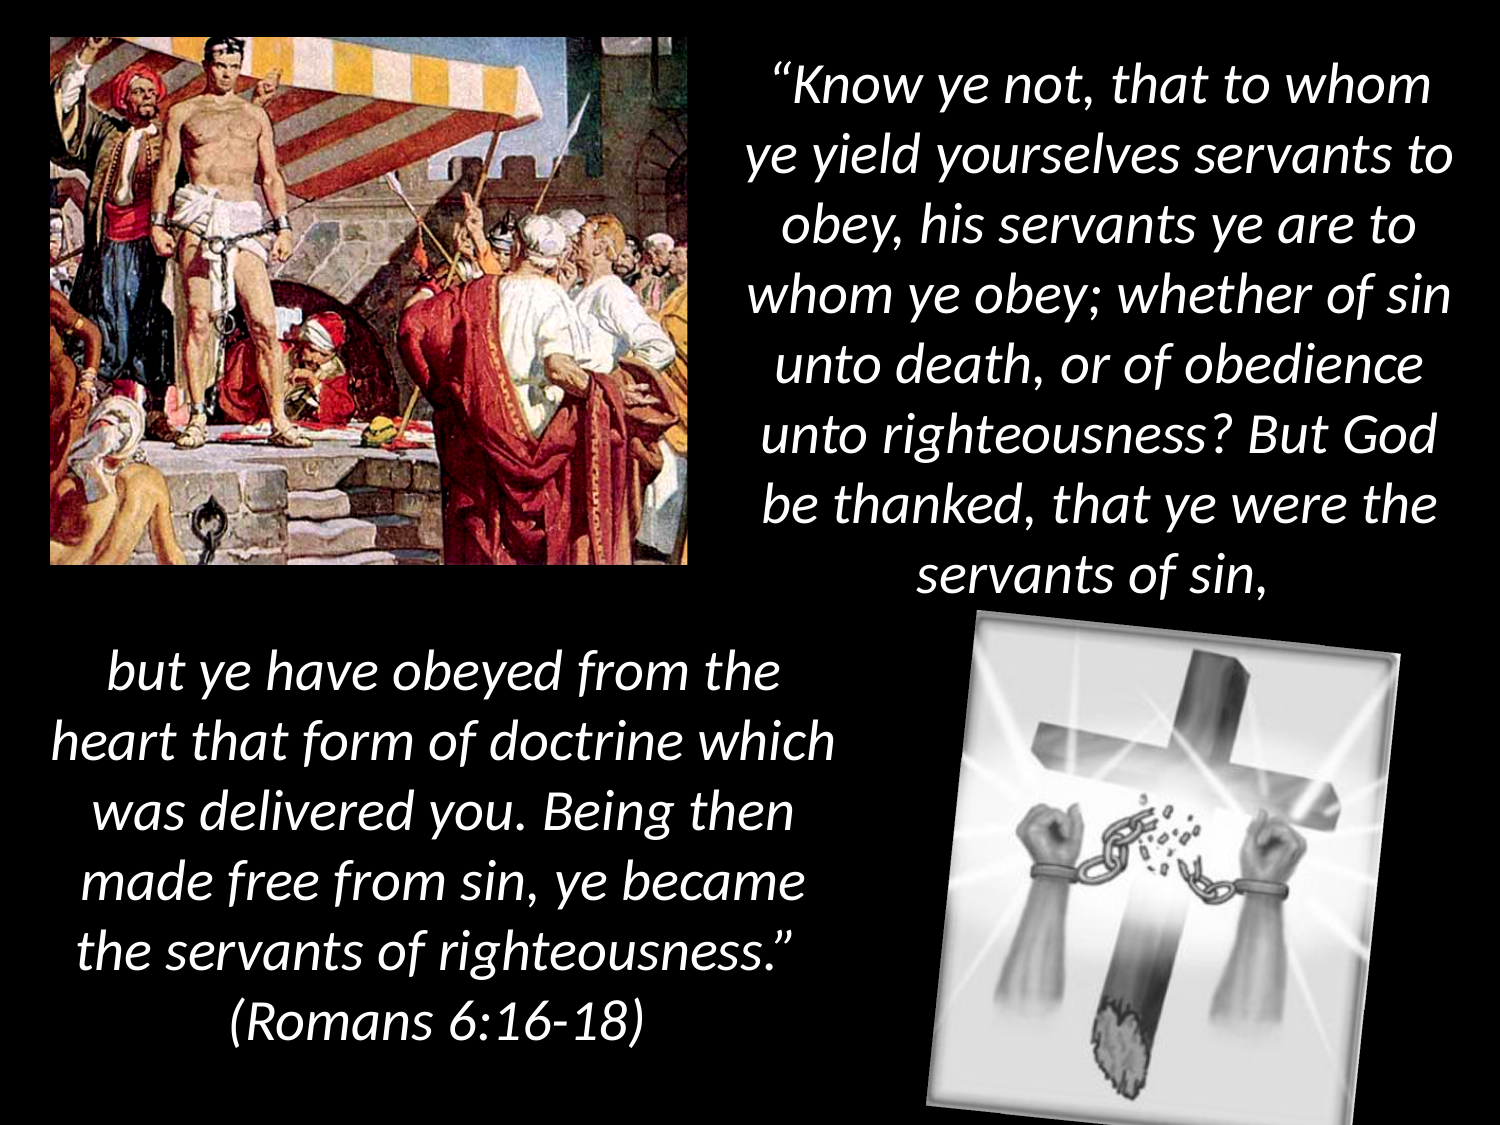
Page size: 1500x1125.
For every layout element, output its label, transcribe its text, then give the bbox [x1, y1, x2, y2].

picture [927, 611, 1400, 1125]
text_box but ye have obeyed from the heart that form of doctrine which was delivered you. Being then made free from sin, ye became the servants of righteousness.” (Romans 6:16-18) [24, 624, 863, 1060]
text_box “Know ye not, that to whom ye yield yourselves servants to obey, his servants ye are to whom ye obey; whether of sin unto death, or of obedience unto righteousness? But God be thanked, that ye were the servants of sin, [724, 37, 1475, 612]
picture [49, 37, 688, 565]
